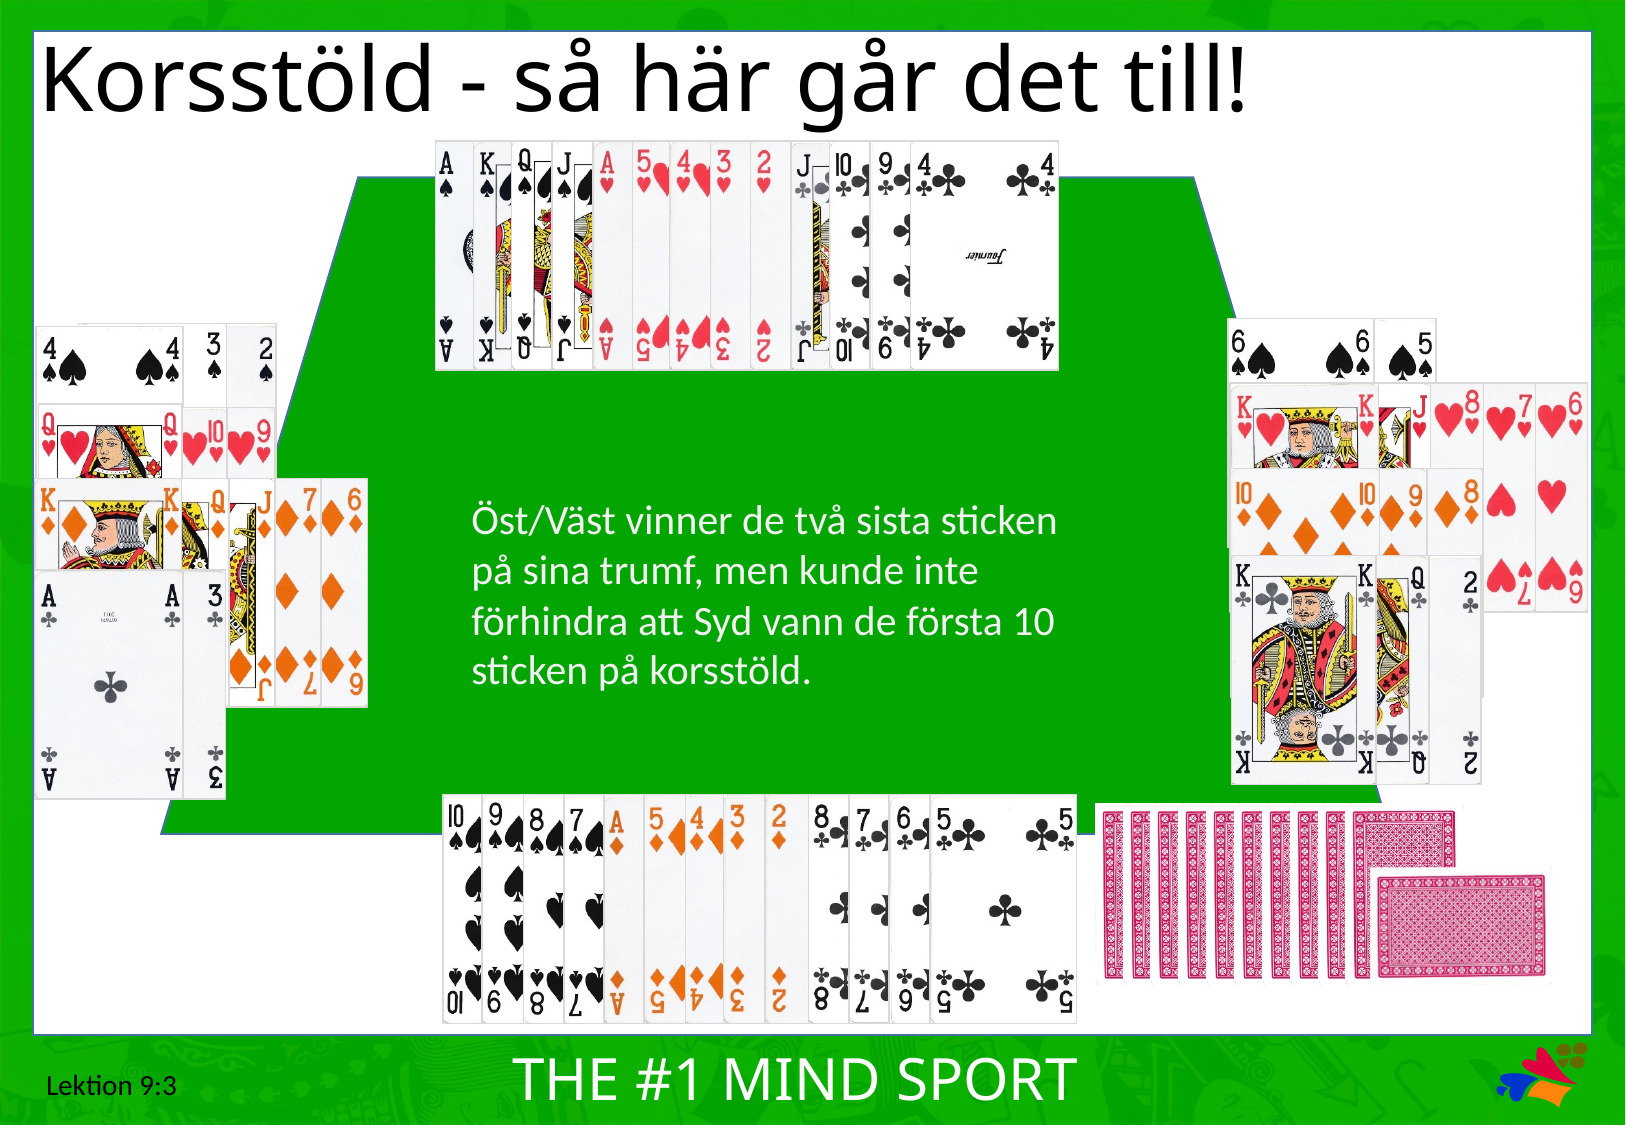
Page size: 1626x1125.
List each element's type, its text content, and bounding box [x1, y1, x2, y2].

picture [0, 0, 1626, 1125]
text_box [159, 176, 1383, 835]
title Korsstöld - så här går det till! [23, 26, 1392, 139]
text_box Öst/Väst vinner de två sista sticken på sina trumf, men kunde inte förhindra att Syd vann de första 10 sticken på korsstöld. [456, 485, 1122, 701]
